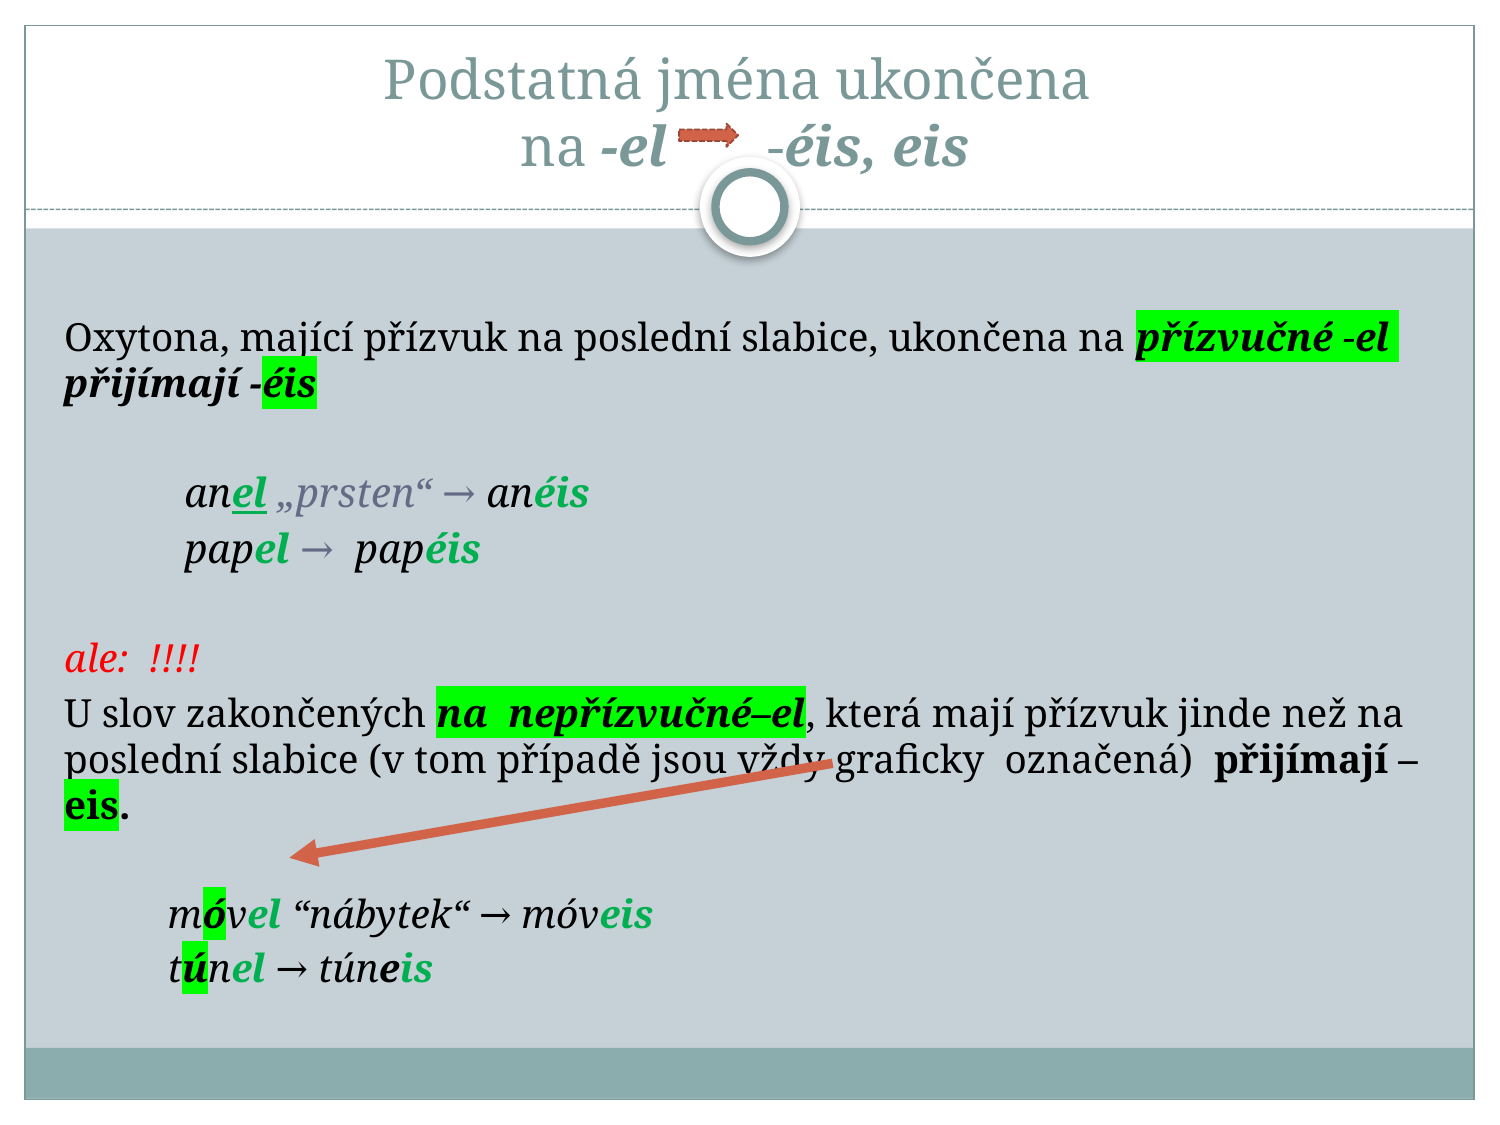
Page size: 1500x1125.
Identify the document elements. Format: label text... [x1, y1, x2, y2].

text_box [678, 122, 739, 148]
title Podstatná jména ukončena na -el -éis, eis [41, 37, 1450, 185]
list Oxytona, mající přízvuk na poslední slabice, ukončena na přízvučné -el přijímají -éis anel „prsten“ → anéis papel → papéis ale: !!!! U slov zakončených na nepřízvučné–el, která mají přízvuk jinde než na poslední slabice (v tom případě jsou vždy graficky označená) přijímají –eis. móvel “nábytek“ → móveis túnel → túneis [49, 250, 1445, 1001]
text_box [289, 762, 833, 858]
